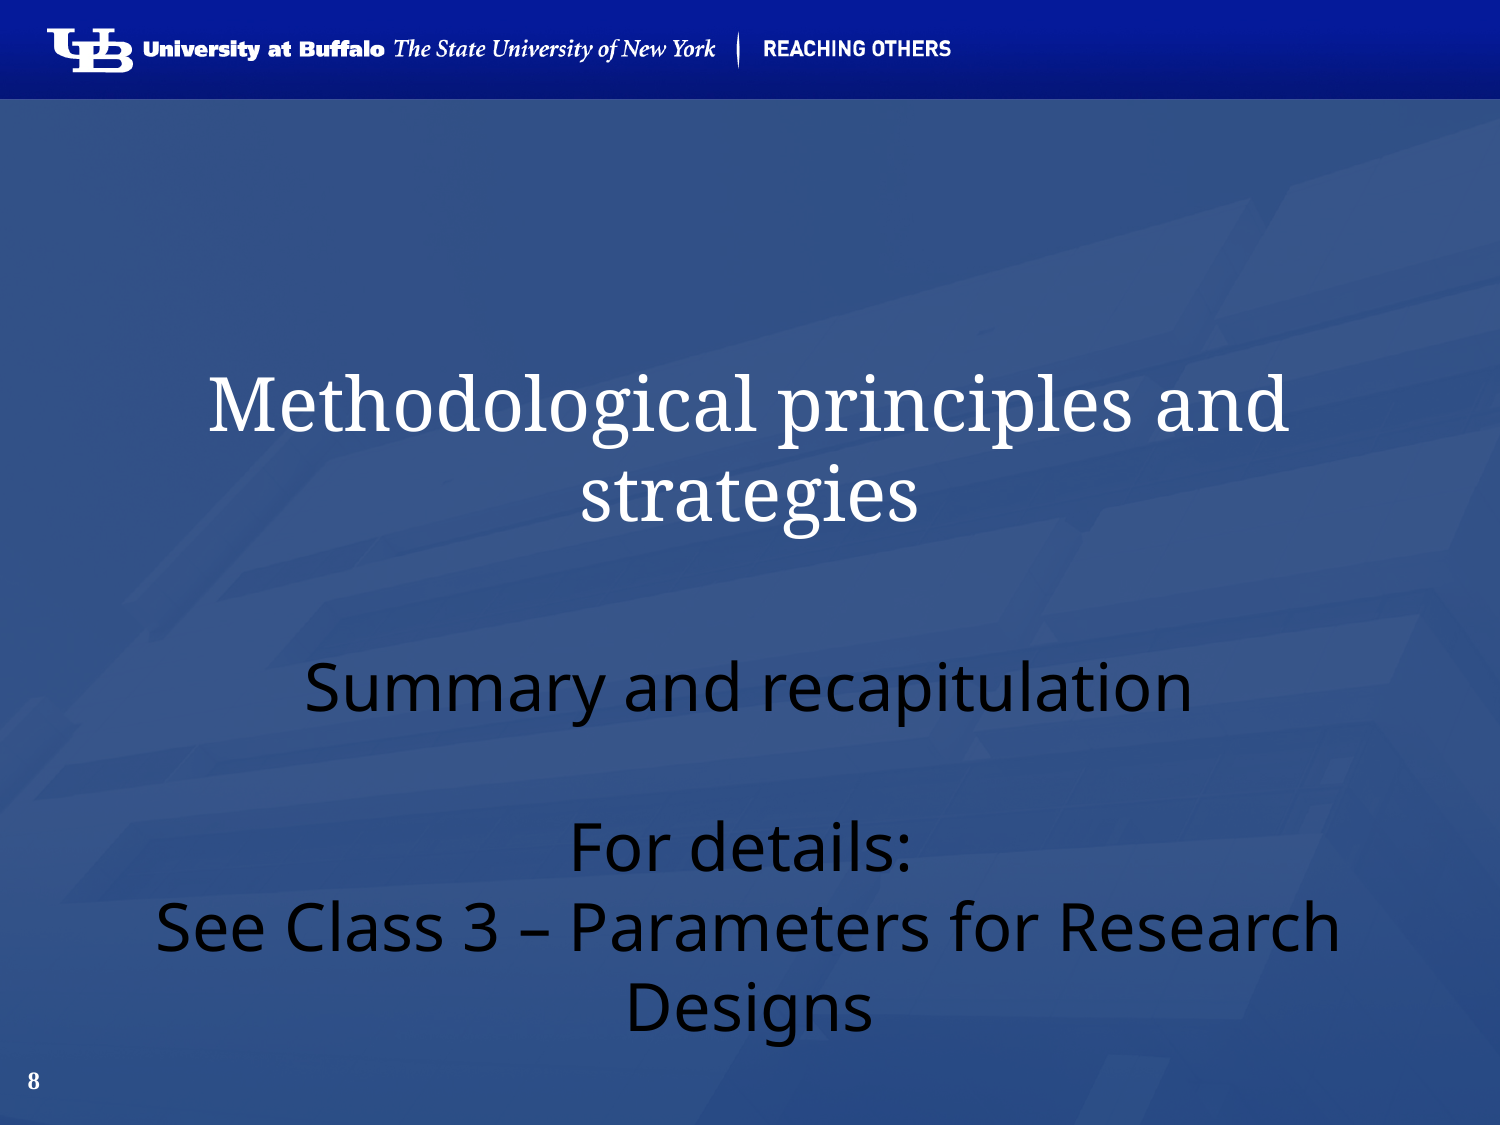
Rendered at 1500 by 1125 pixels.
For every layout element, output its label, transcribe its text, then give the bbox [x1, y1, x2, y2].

subtitle Summary and recapitulation For details: See Class 3 – Parameters for Research Designs [112, 637, 1388, 925]
picture [0, 0, 1500, 99]
title Methodological principles and strategies [112, 349, 1388, 591]
slide_number 8 [12, 1050, 350, 1110]
